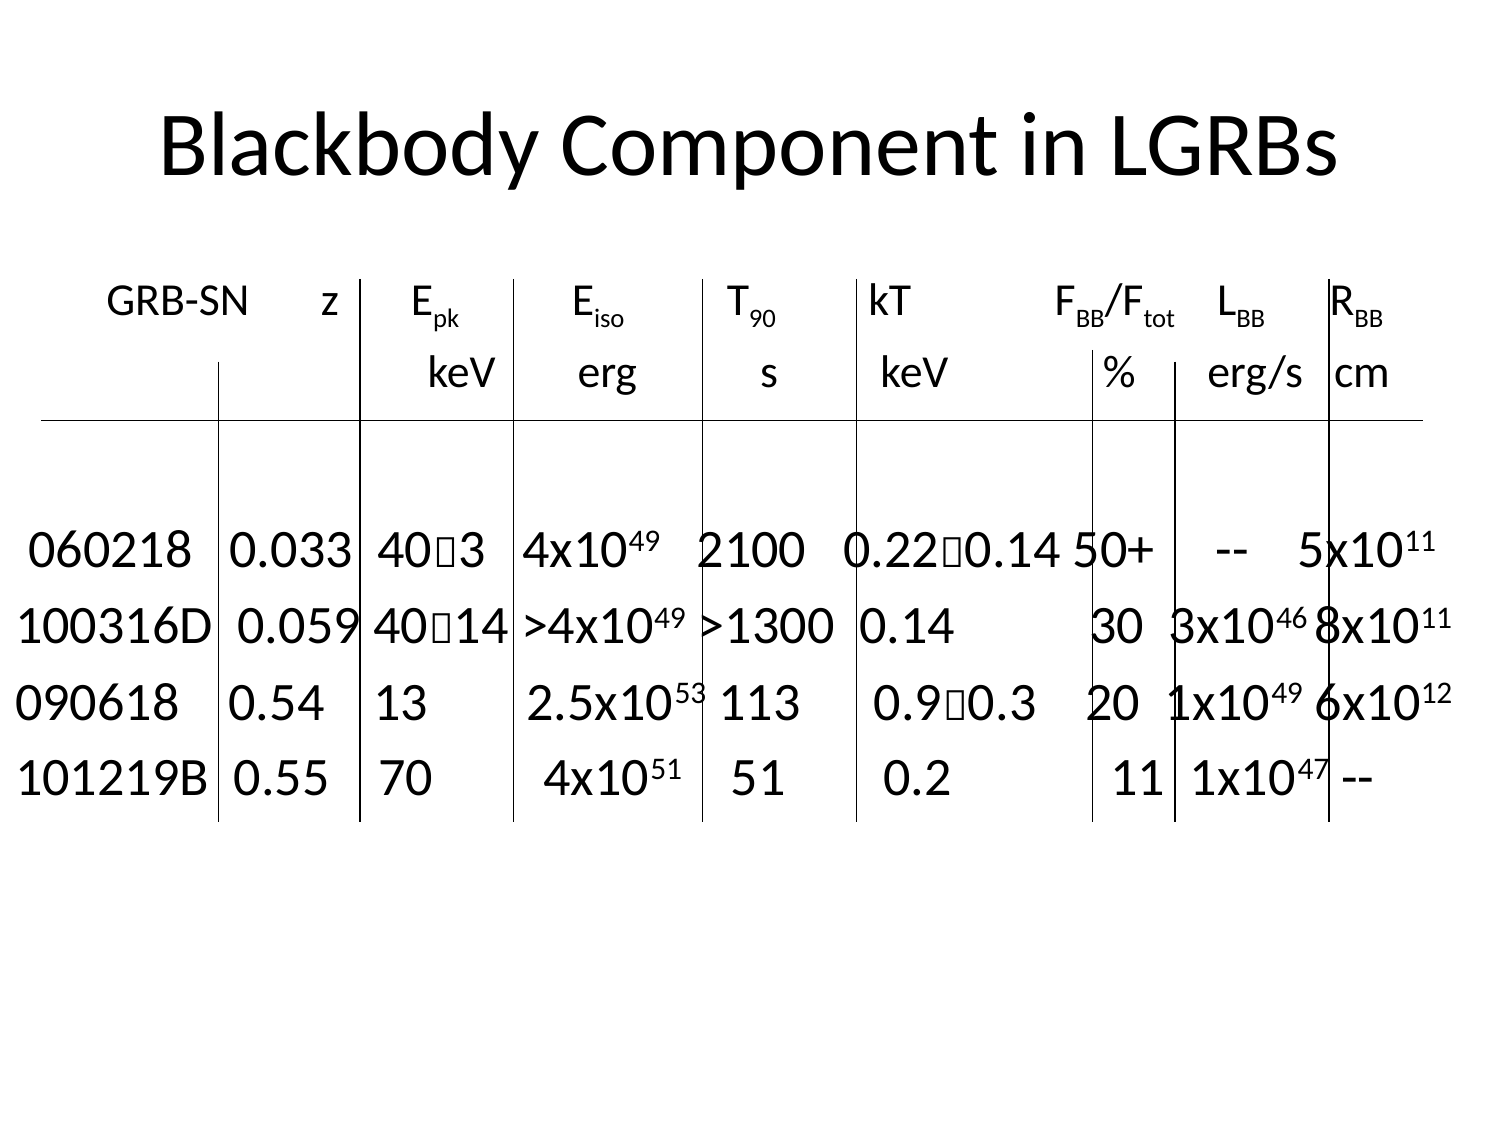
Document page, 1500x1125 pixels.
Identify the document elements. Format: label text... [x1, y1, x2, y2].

list GRB-SN z Epk Eiso T90 kT FBB/Ftot LBB RBB keV erg s keV % erg/s cm 060218 0.033 403 4x1049 2100 0.220.14 50+ -- 5x1011 100316D 0.059 4014 >4x1049 >1300 0.14 30 3x1046 8x1011 090618 0.54 13 2.5x1053 113 0.90.3 20 1x1049 6x1012 101219B 0.55 70 4x1051 51 0.2 11 1x1047 -- [0, 262, 1500, 865]
title Blackbody Component in LGRBs [75, 45, 1425, 233]
